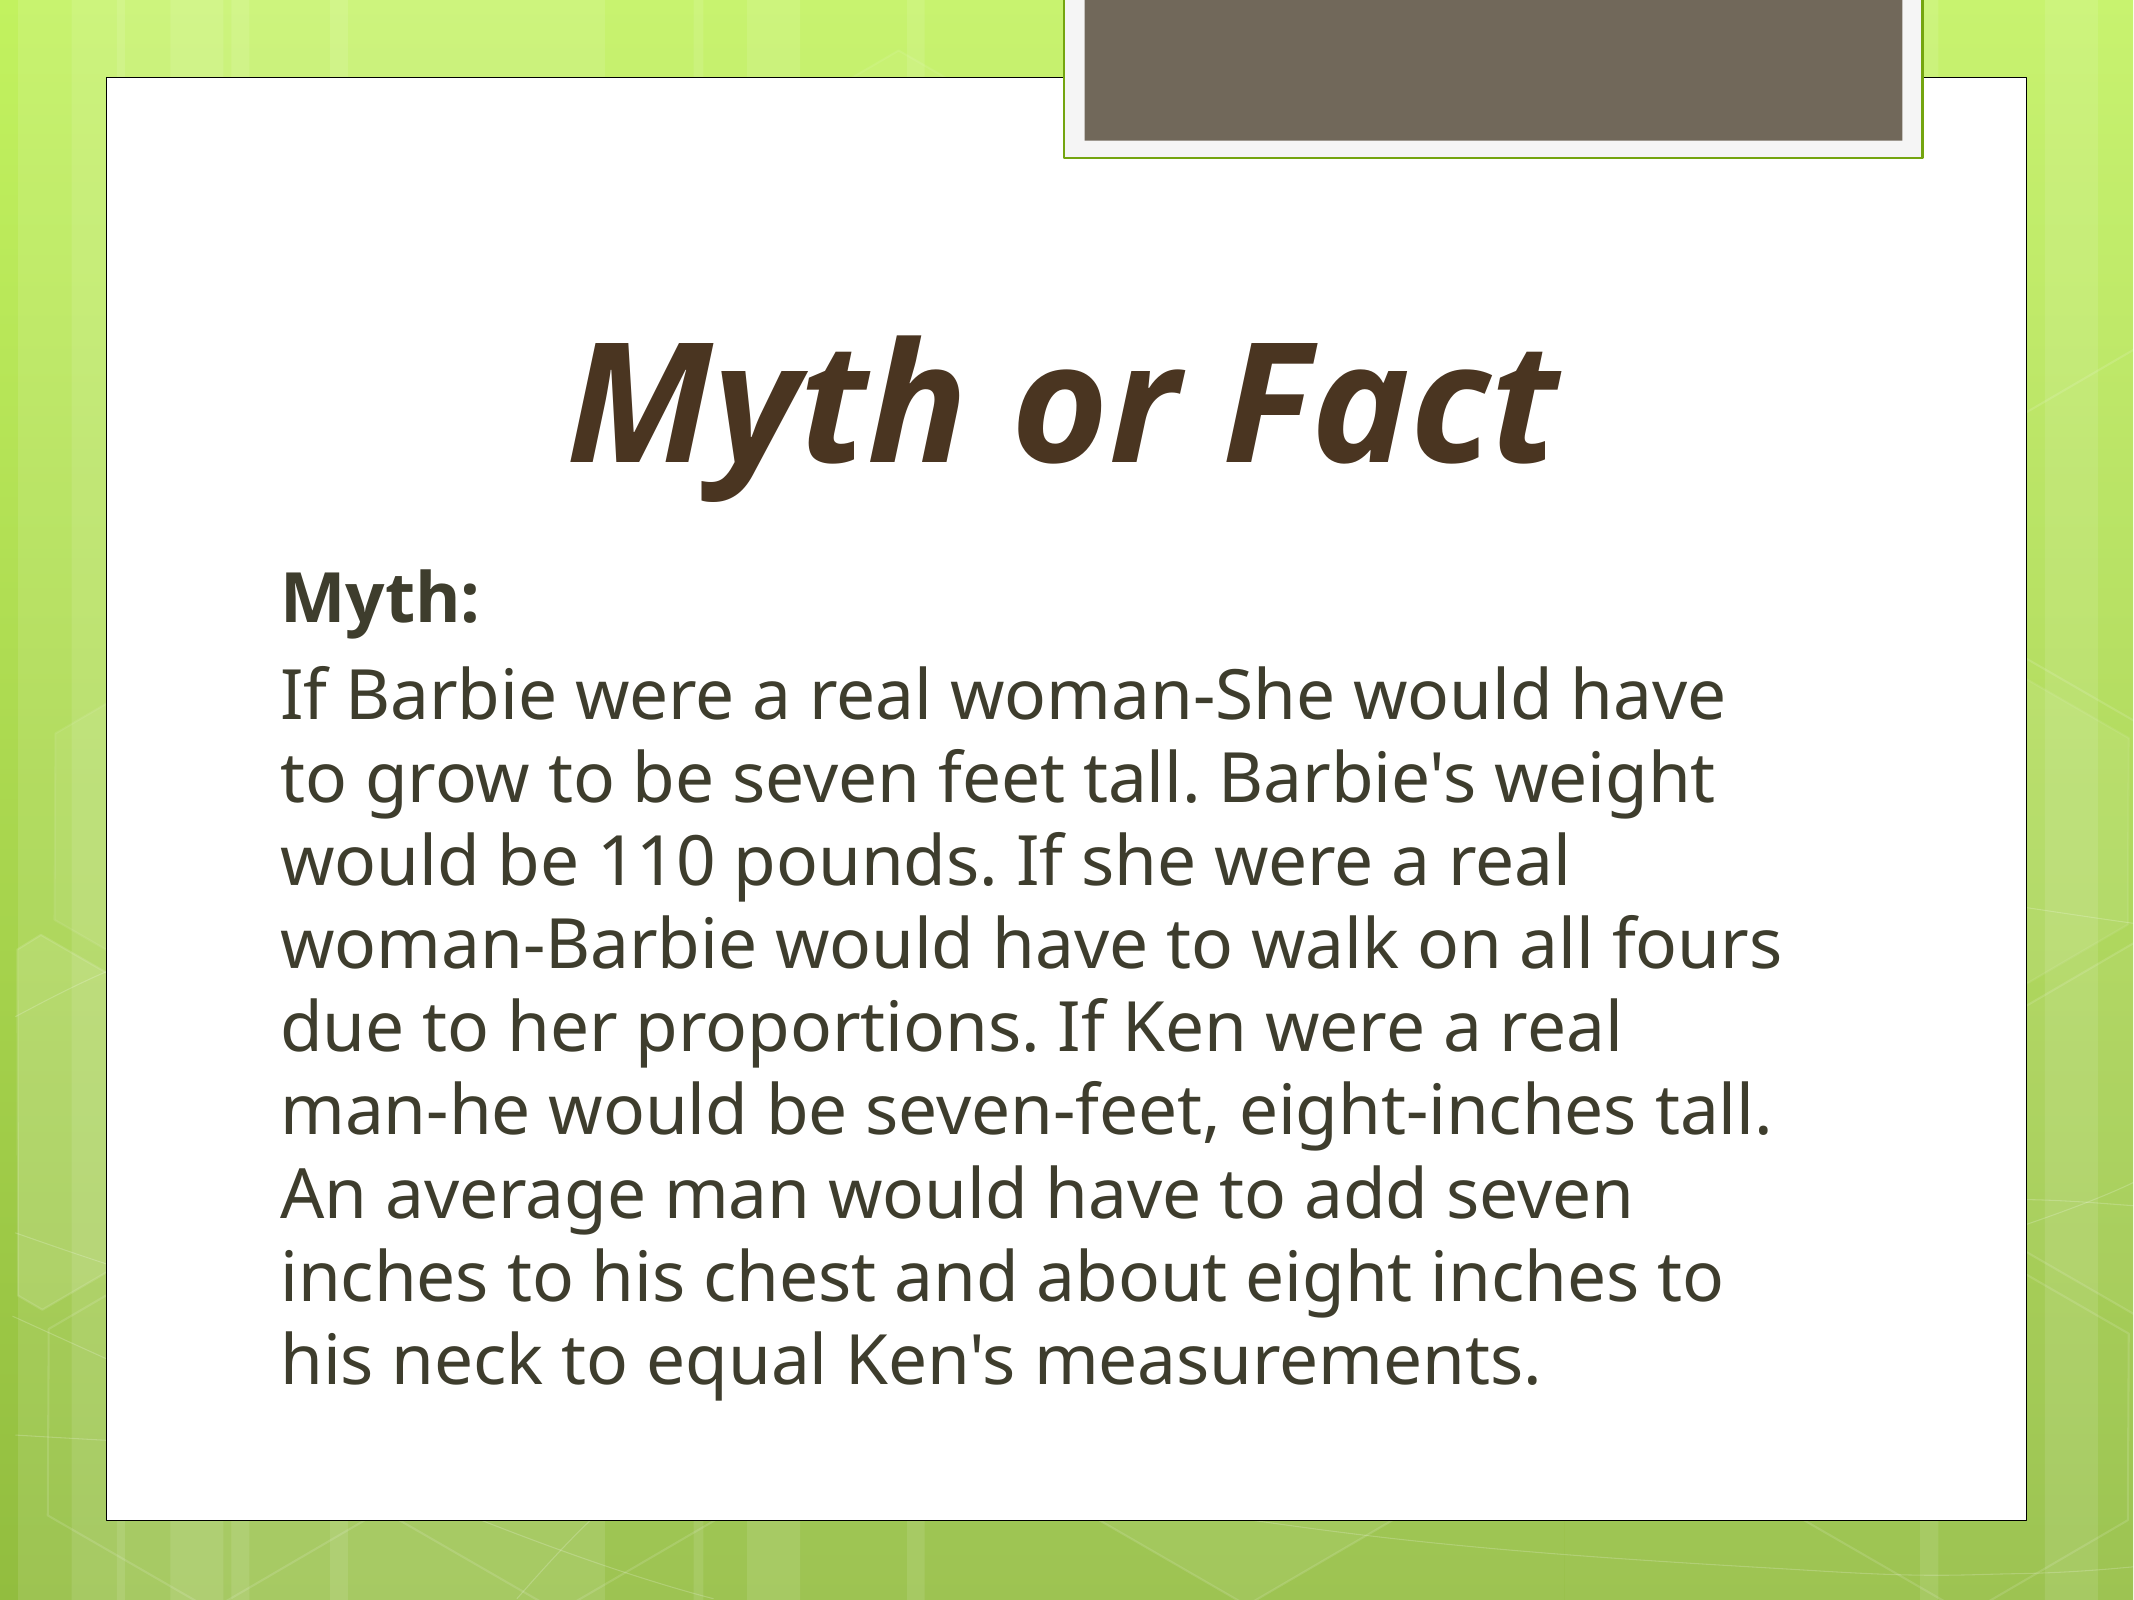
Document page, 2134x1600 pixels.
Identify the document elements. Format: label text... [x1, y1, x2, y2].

title Myth or Fact [243, 239, 1883, 507]
list Myth: If Barbie were a real woman-She would have to grow to be seven feet tall. Barbie's weight would be 110 pounds. If she were a real woman-Barbie would have to walk on all fours due to her proportions. If Ken were a real man-he would be seven-feet, eight-inches tall. An average man would have to add seven inches to his chest and about eight inches to his neck to equal Ken's measurements. [243, 541, 1825, 1476]
